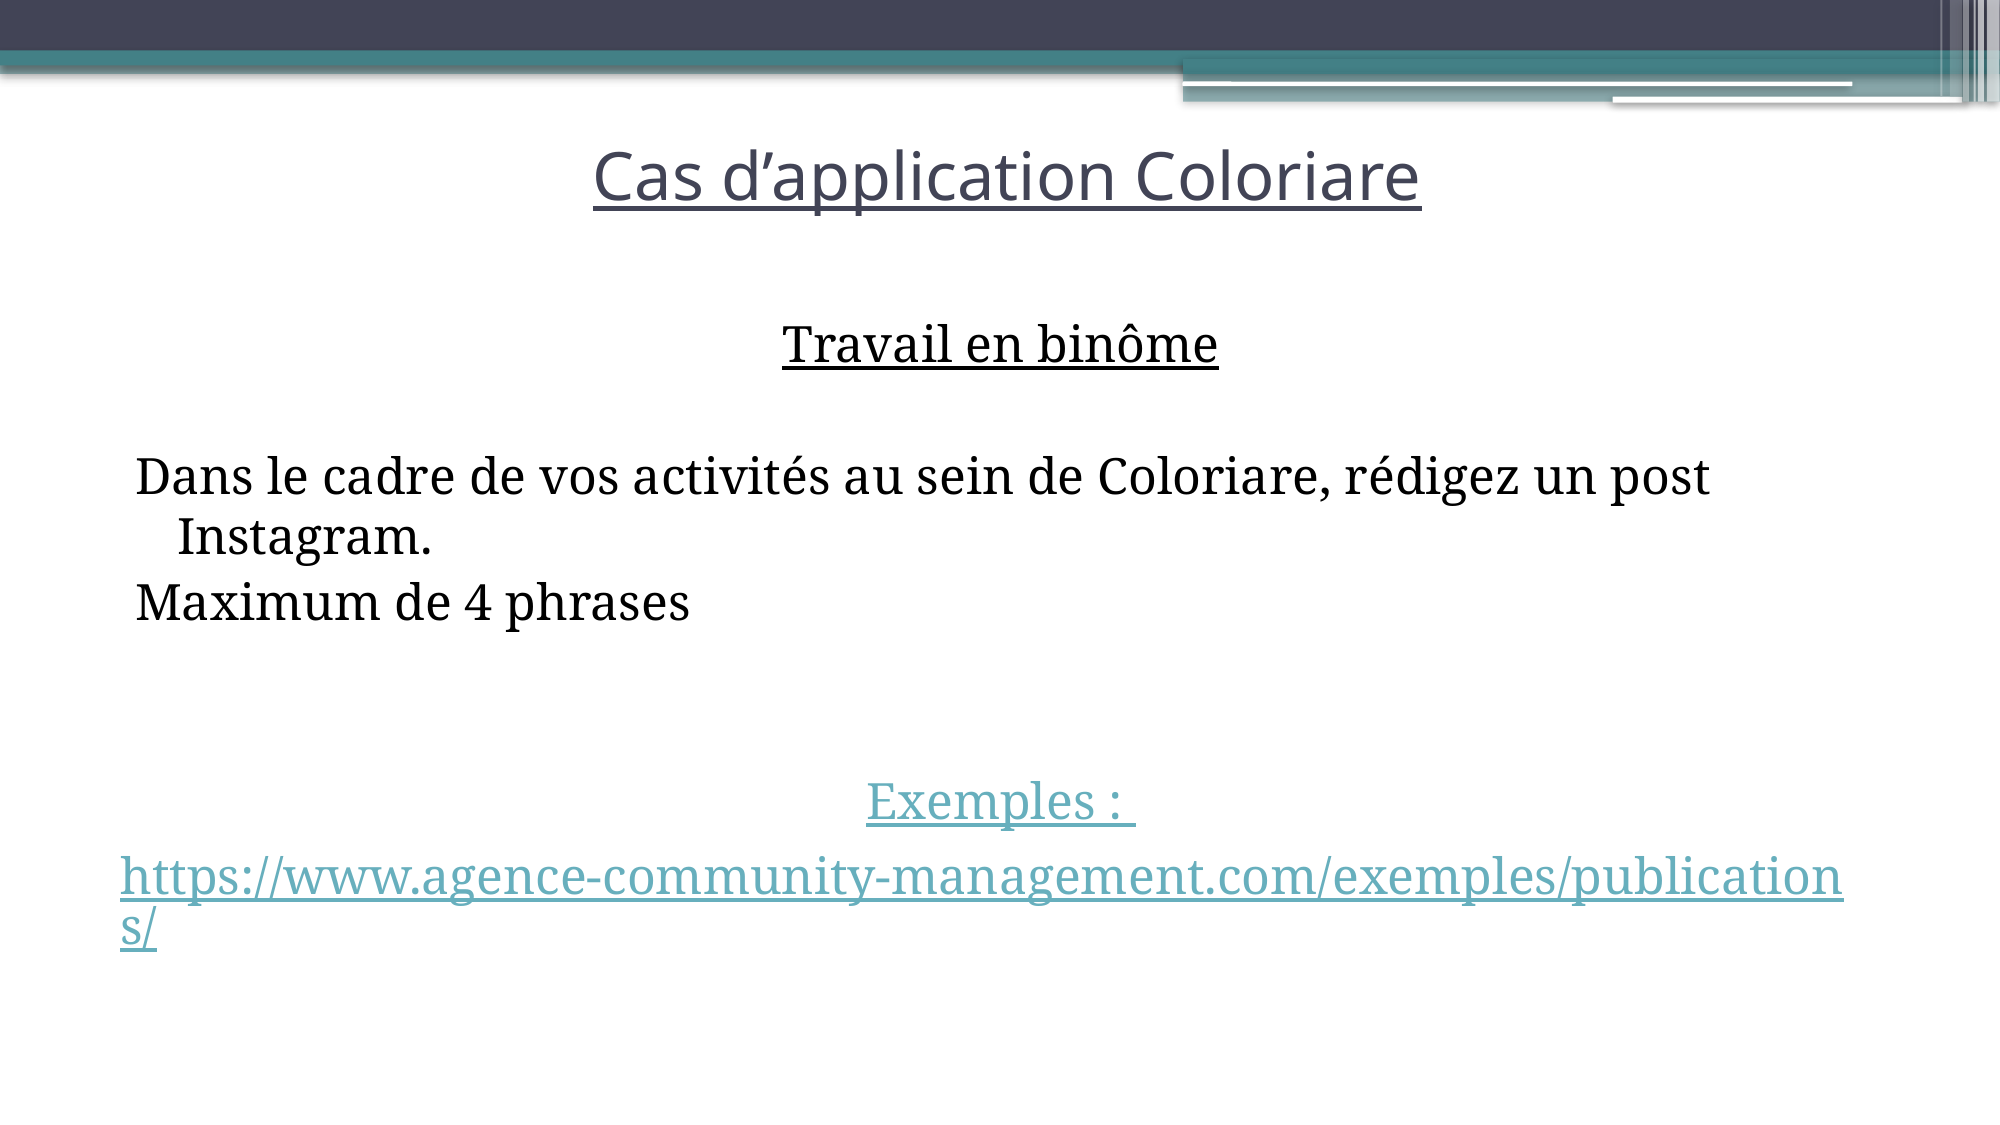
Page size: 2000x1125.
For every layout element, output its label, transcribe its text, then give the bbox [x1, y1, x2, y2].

title Cas d’application Coloriare [140, 78, 1875, 270]
list Travail en binôme Dans le cadre de vos activités au sein de Coloriare, rédigez un post Instagram. Maximum de 4 phrases Exemples : https://www.agence-community-management.com/exemples/publications/ [102, 304, 1882, 1067]
